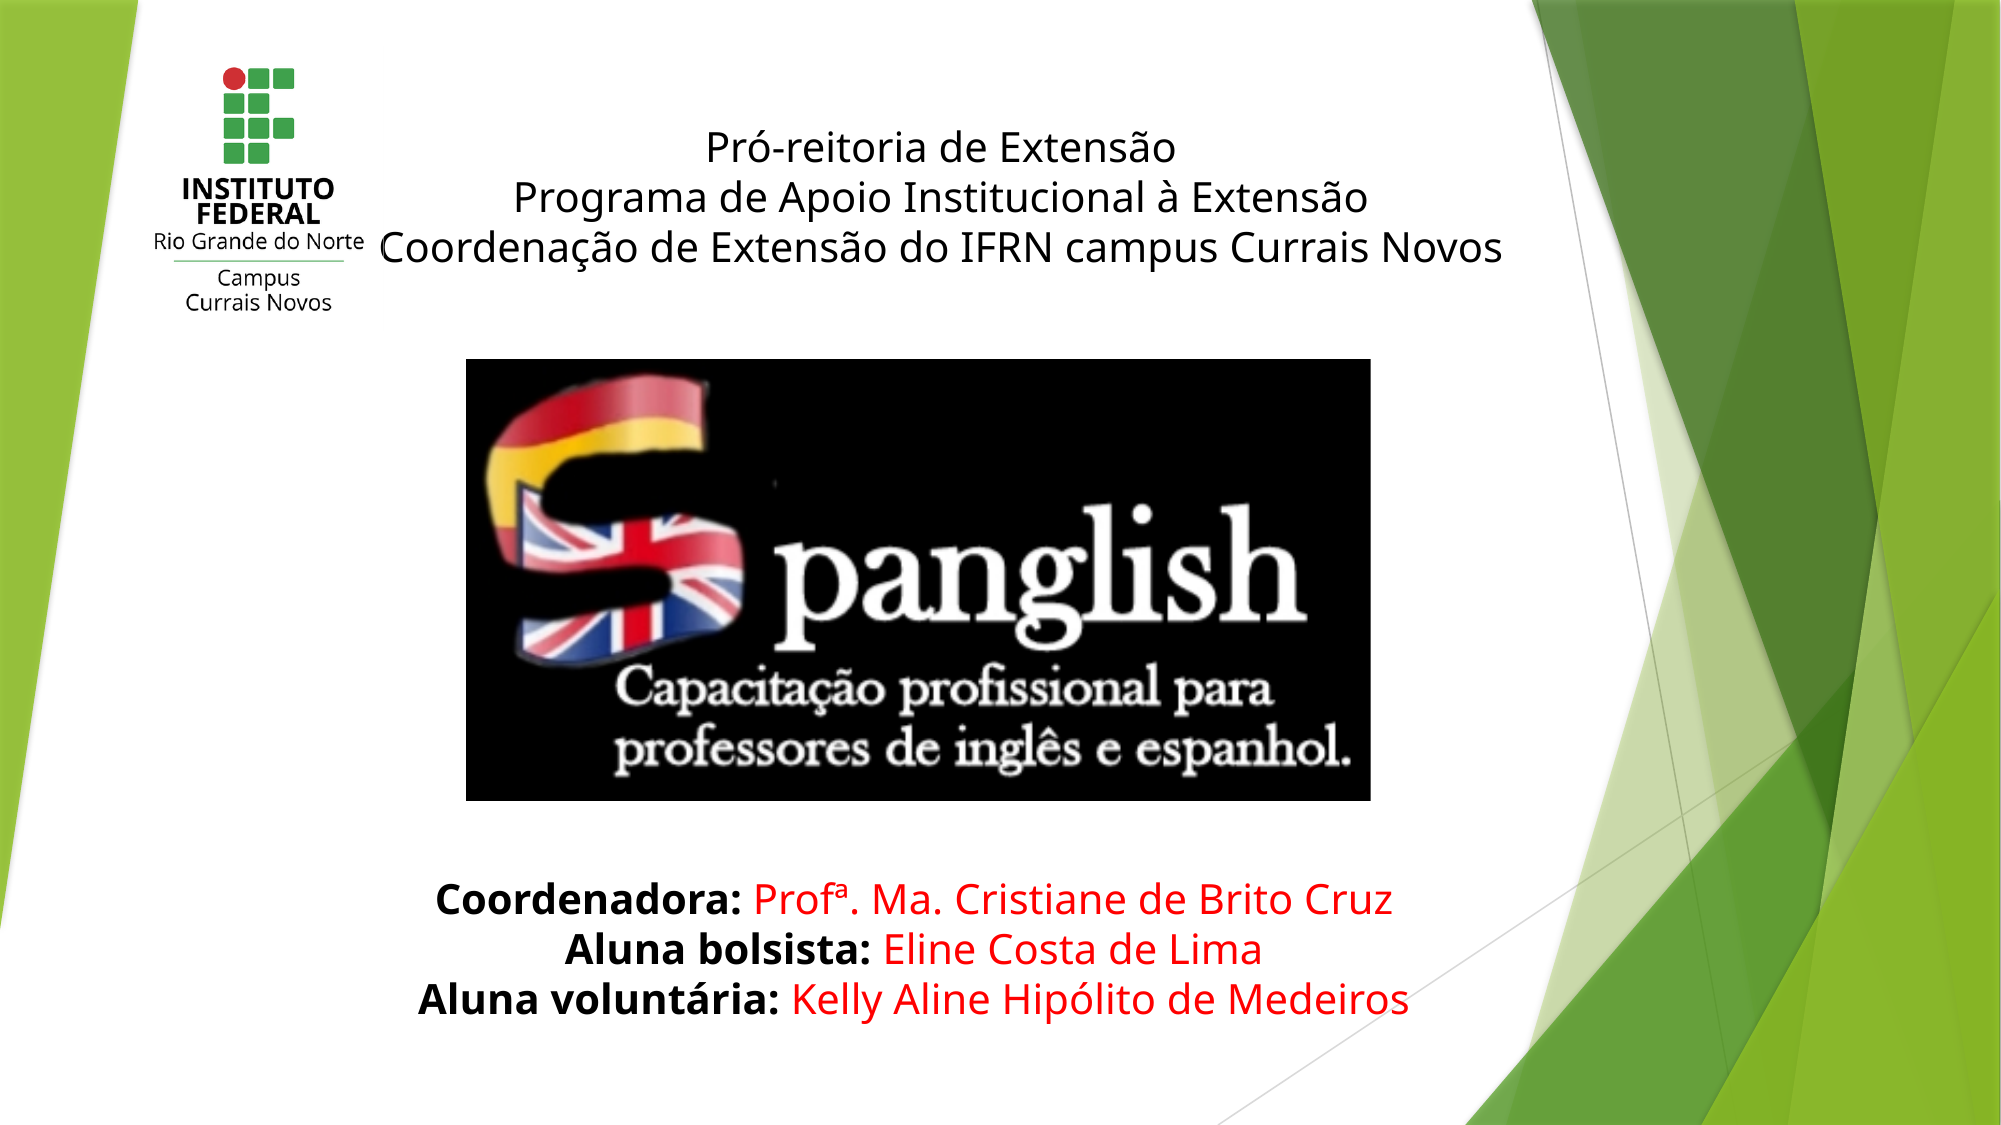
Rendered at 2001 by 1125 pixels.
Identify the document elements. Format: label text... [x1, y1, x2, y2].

picture [465, 359, 1372, 802]
title Pró-reitoria de Extensão Programa de Apoio Institucional à Extensão Coordenação de Extensão do IFRN campus Currais Novos [389, 85, 1570, 278]
picture [134, 46, 385, 331]
text_box Coordenadora: Profª. Ma. Cristiane de Brito Cruz Aluna bolsista: Eline Costa de Lima Aluna voluntária: Kelly Aline Hipólito de Medeiros [249, 865, 1590, 1032]
